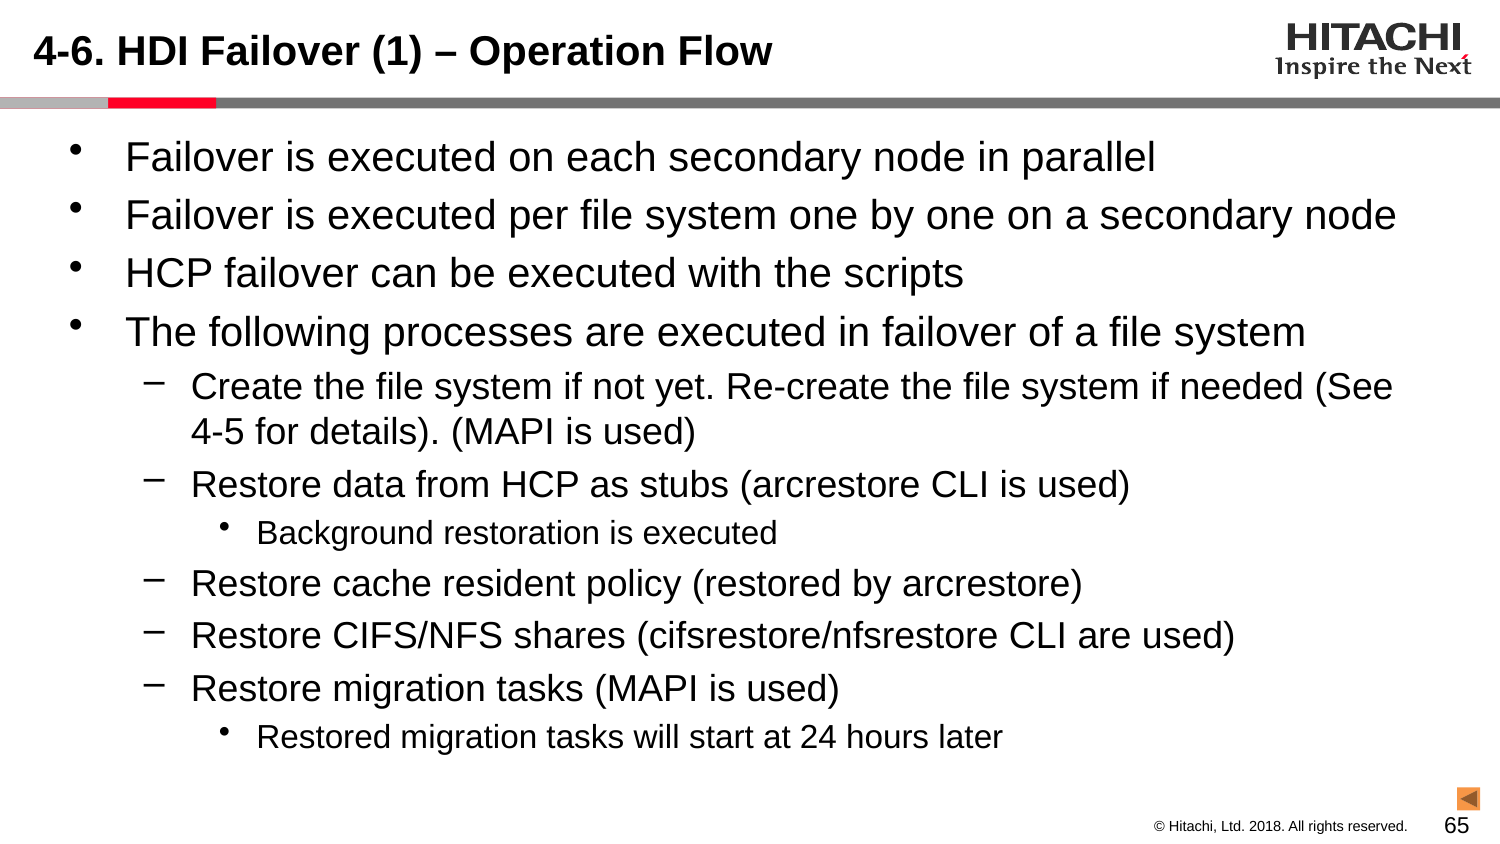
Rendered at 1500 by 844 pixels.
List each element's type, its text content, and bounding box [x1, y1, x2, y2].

text_box [1457, 787, 1481, 811]
title 4-6. HDI Failover (1) – Operation Flow [18, 22, 794, 83]
list Failover is executed on each secondary node in parallel Failover is executed per file system one by one on a secondary node HCP failover can be executed with the scripts The following processes are executed in failover of a file system Create the file system if not yet. Re-create the file system if needed (See 4-5 for details). (MAPI is used) Restore data from HCP as stubs (arcrestore CLI is used) Background restoration is executed Restore cache resident policy (restored by arcrestore) Restore CIFS/NFS shares (cifsrestore/nfsrestore CLI are used) Restore migration tasks (MAPI is used) Restored migration tasks will start at 24 hours later [54, 122, 1435, 807]
